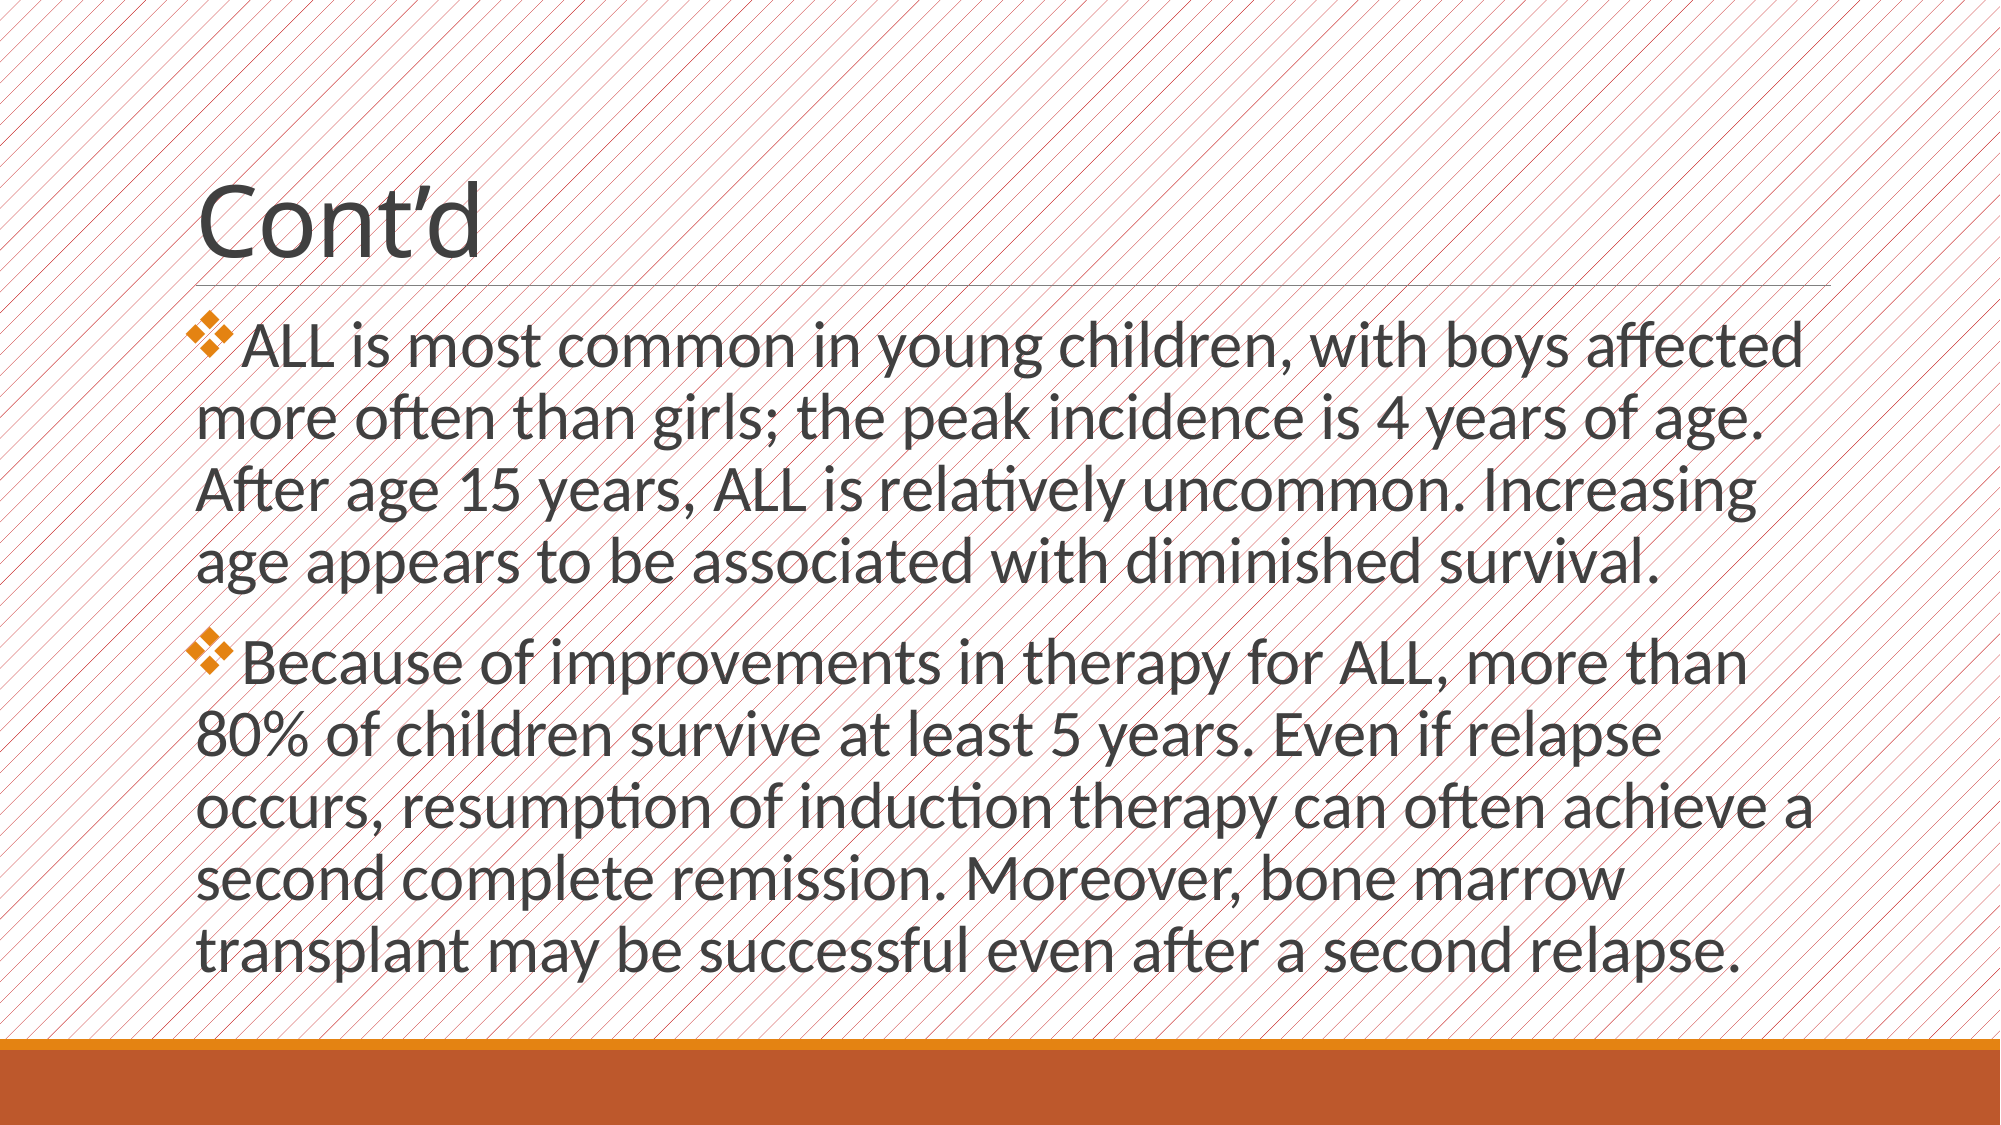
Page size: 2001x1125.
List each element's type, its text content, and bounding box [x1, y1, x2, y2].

title Cont’d [180, 47, 1830, 285]
list ALL is most common in young children, with boys affected more often than girls; the peak incidence is 4 years of age. After age 15 years, ALL is relatively uncommon. Increasing age appears to be associated with diminished survival. Because of improvements in therapy for ALL, more than 80% of children survive at least 5 years. Even if relapse occurs, resumption of induction therapy can often achieve a second complete remission. Moreover, bone marrow transplant may be successful even after a second relapse. [180, 302, 1830, 986]
